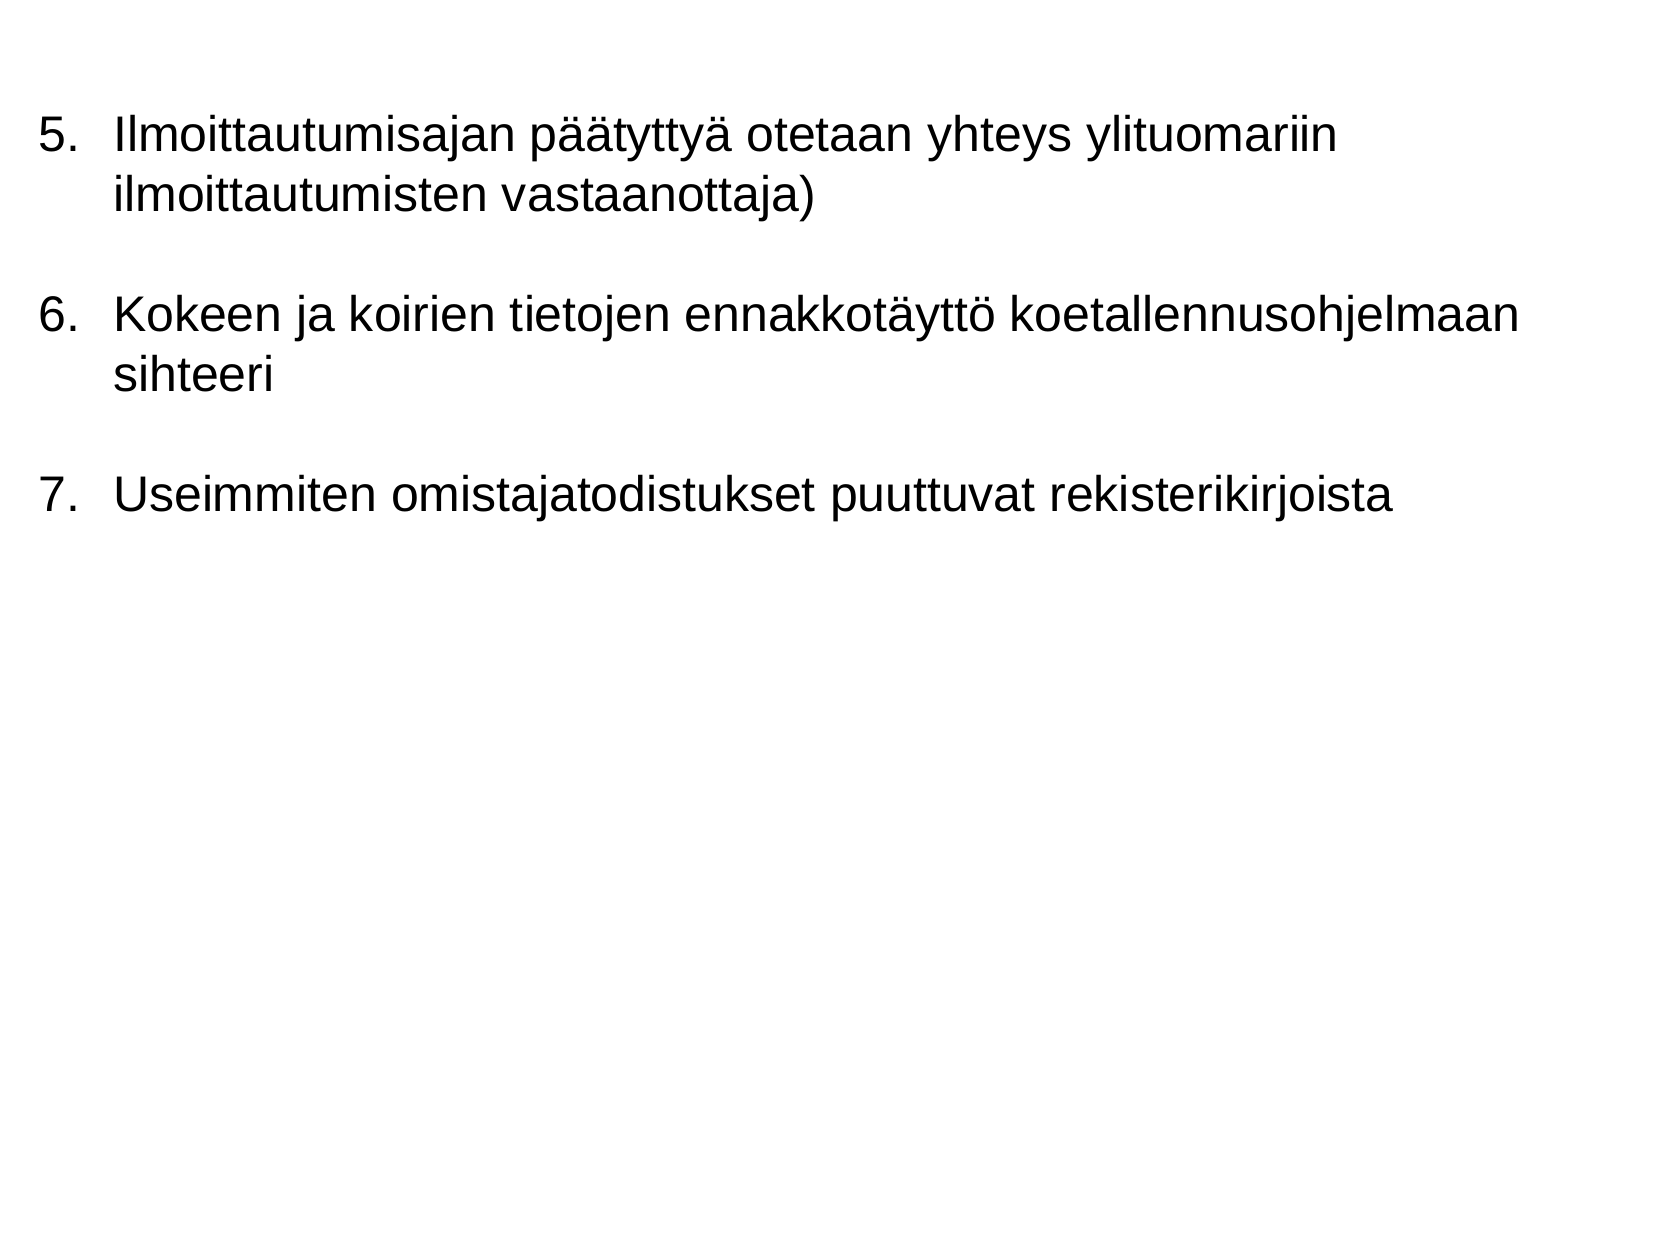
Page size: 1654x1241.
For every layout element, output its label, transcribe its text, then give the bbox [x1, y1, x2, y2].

text_box Ilmoittautumisajan päätyttyä otetaan yhteys ylituomariin ilmoittautumisten vastaanottaja) Kokeen ja koirien tietojen ennakkotäyttö koetallennusohjelmaan sihteeri Useimmiten omistajatodistukset puuttuvat rekisterikirjoista [23, 94, 1654, 556]
